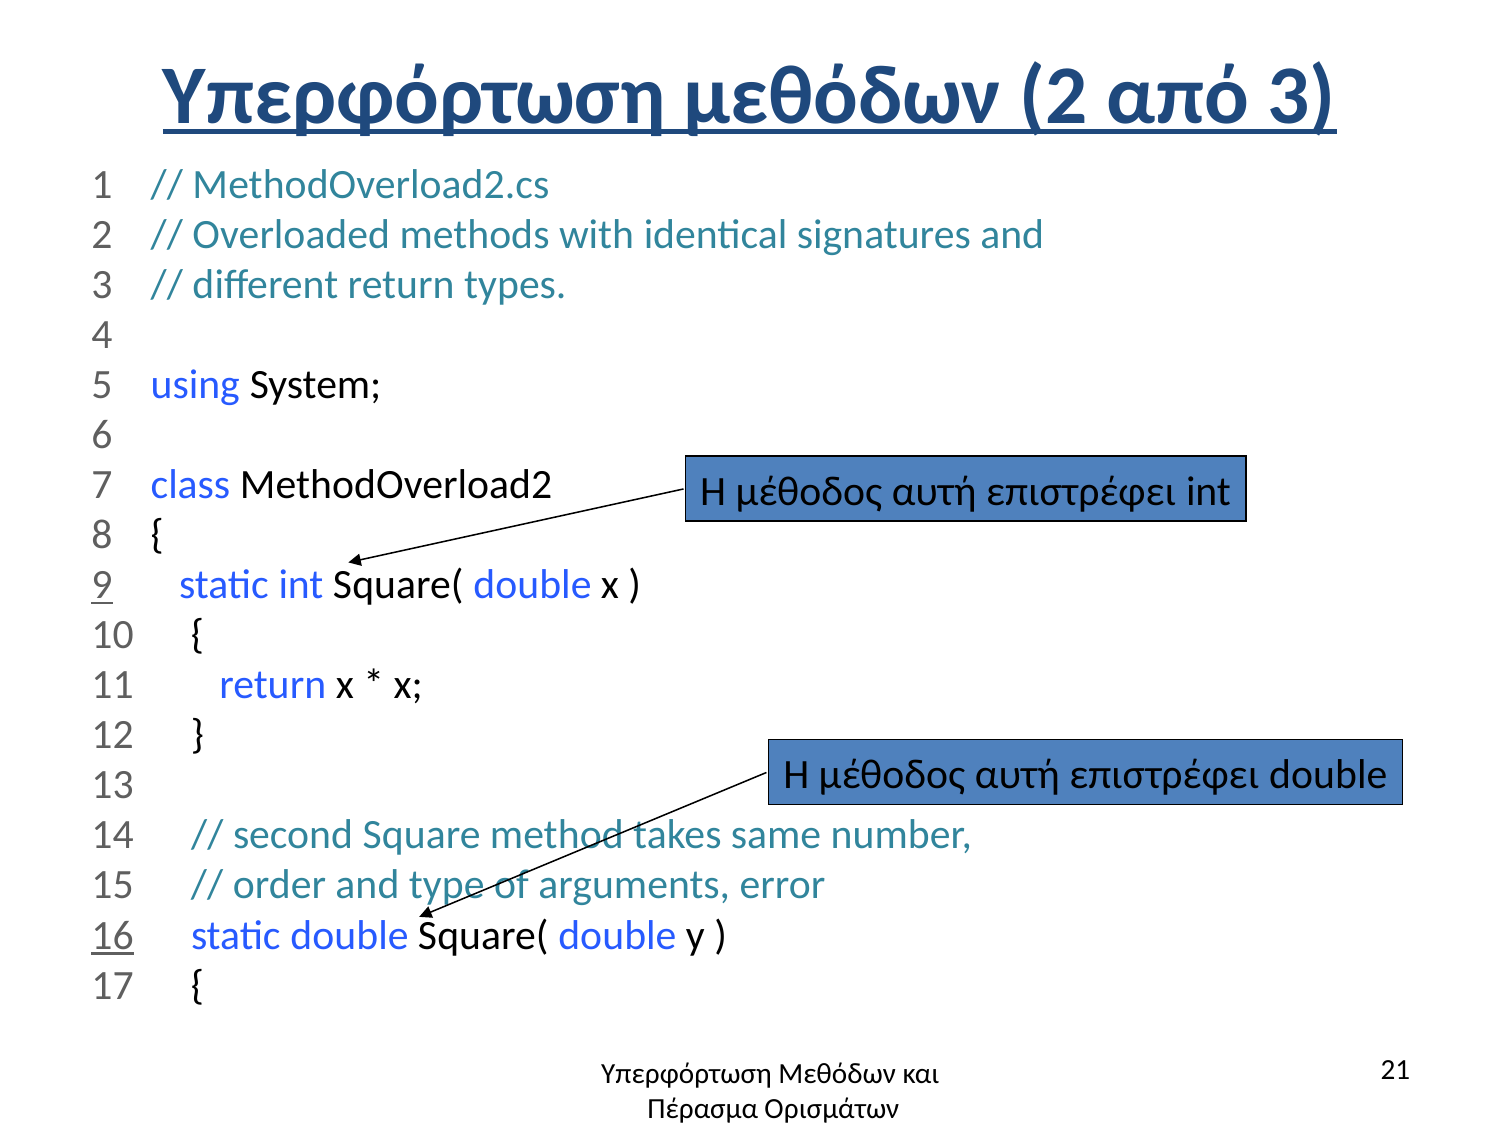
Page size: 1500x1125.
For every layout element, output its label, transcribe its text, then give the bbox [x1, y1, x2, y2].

text_box [348, 488, 684, 566]
title Υπερφόρτωση μεθόδων (2 από 3) [75, 0, 1425, 197]
text_box Η μέθοδος αυτή επιστρέφει double [768, 739, 1403, 805]
text_box Η μέθοδος αυτή επιστρέφει int [685, 456, 1246, 521]
text_box 21 [1074, 1042, 1425, 1103]
text_box Υπερφόρτωση Μεθόδων και Πέρασμα Ορισμάτων [511, 1046, 1036, 1125]
text_box [419, 772, 767, 918]
text_box 1 // MethodOverload2.cs 2 // Overloaded methods with identical signatures and 3 // different return types. 4 5 using System; 6 7 class MethodOverload2 8 { 9 static int Square( double x ) 10 { 11 return x * x; 12 } 13 14 // second Square method takes same number, 15 // order and type of arguments, error 16 static double Square( double y ) 17 { [76, 149, 1425, 1015]
